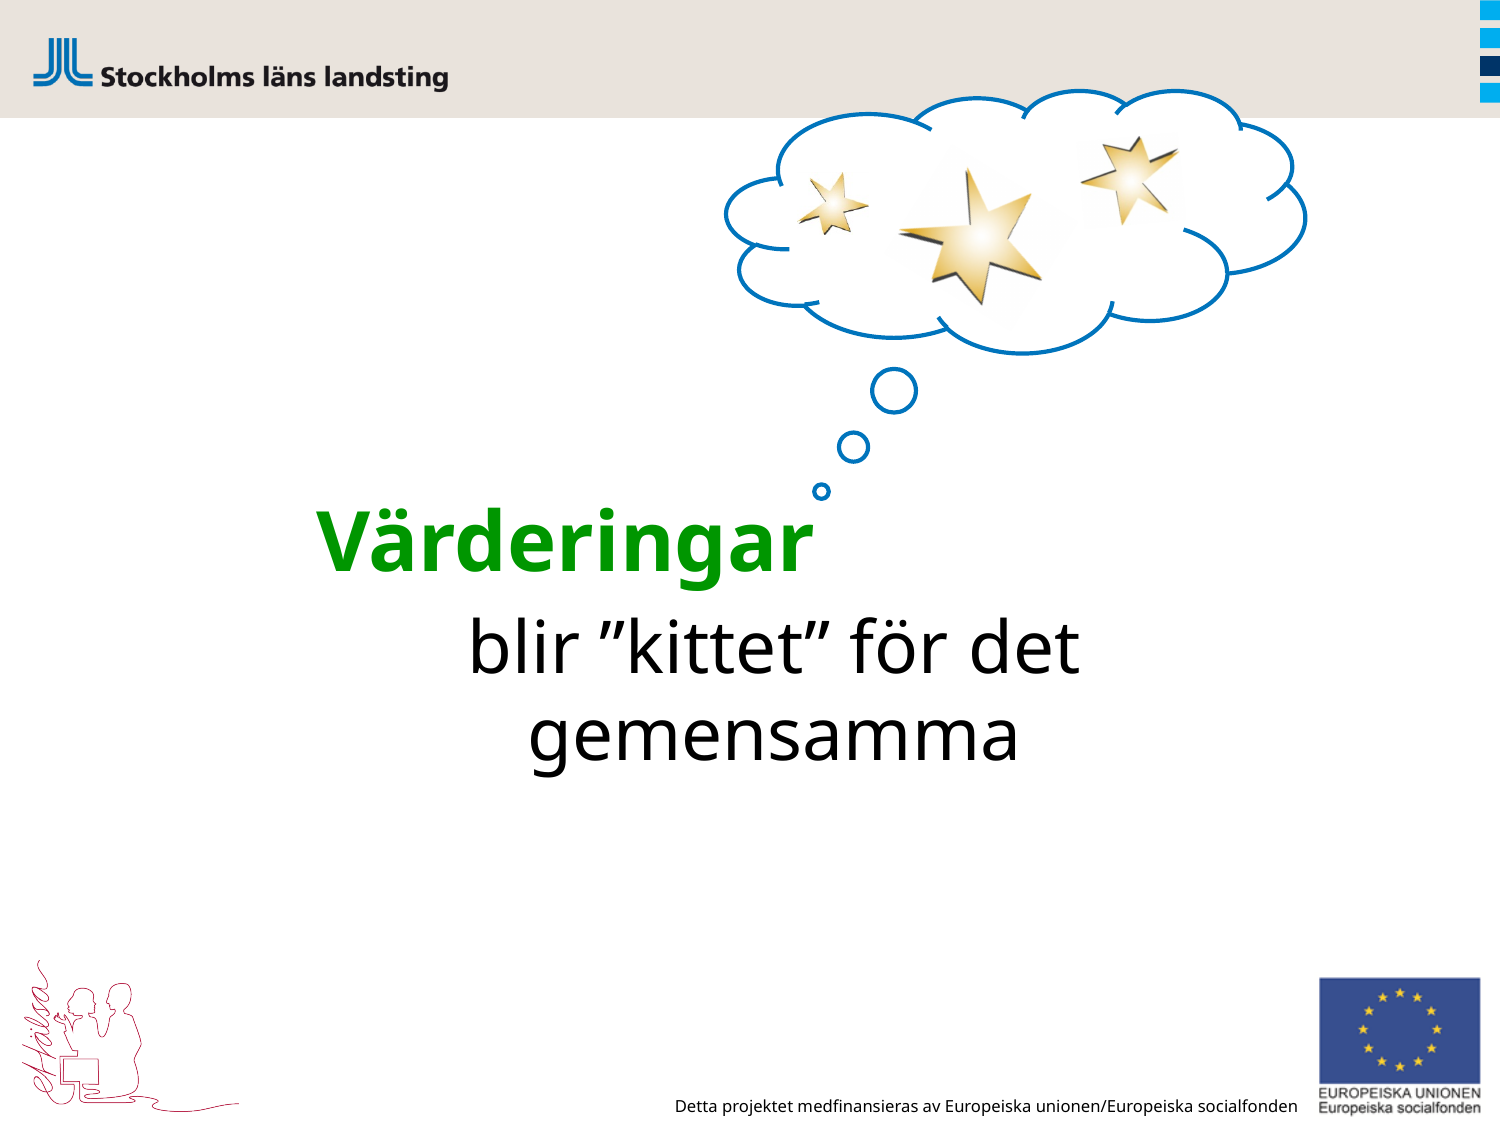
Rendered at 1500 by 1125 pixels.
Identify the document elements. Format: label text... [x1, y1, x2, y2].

picture [25, 31, 453, 98]
picture [1314, 972, 1486, 1117]
picture [886, 145, 1077, 330]
text_box [838, 432, 869, 462]
text_box [725, 90, 1306, 354]
picture [796, 172, 869, 235]
text_box [814, 484, 829, 499]
picture [1077, 133, 1186, 229]
text_box blir ”kittet” för det gemensamma [220, 600, 1329, 776]
text_box Värderingar [215, 488, 916, 589]
text_box [872, 368, 916, 413]
picture [0, 960, 239, 1116]
